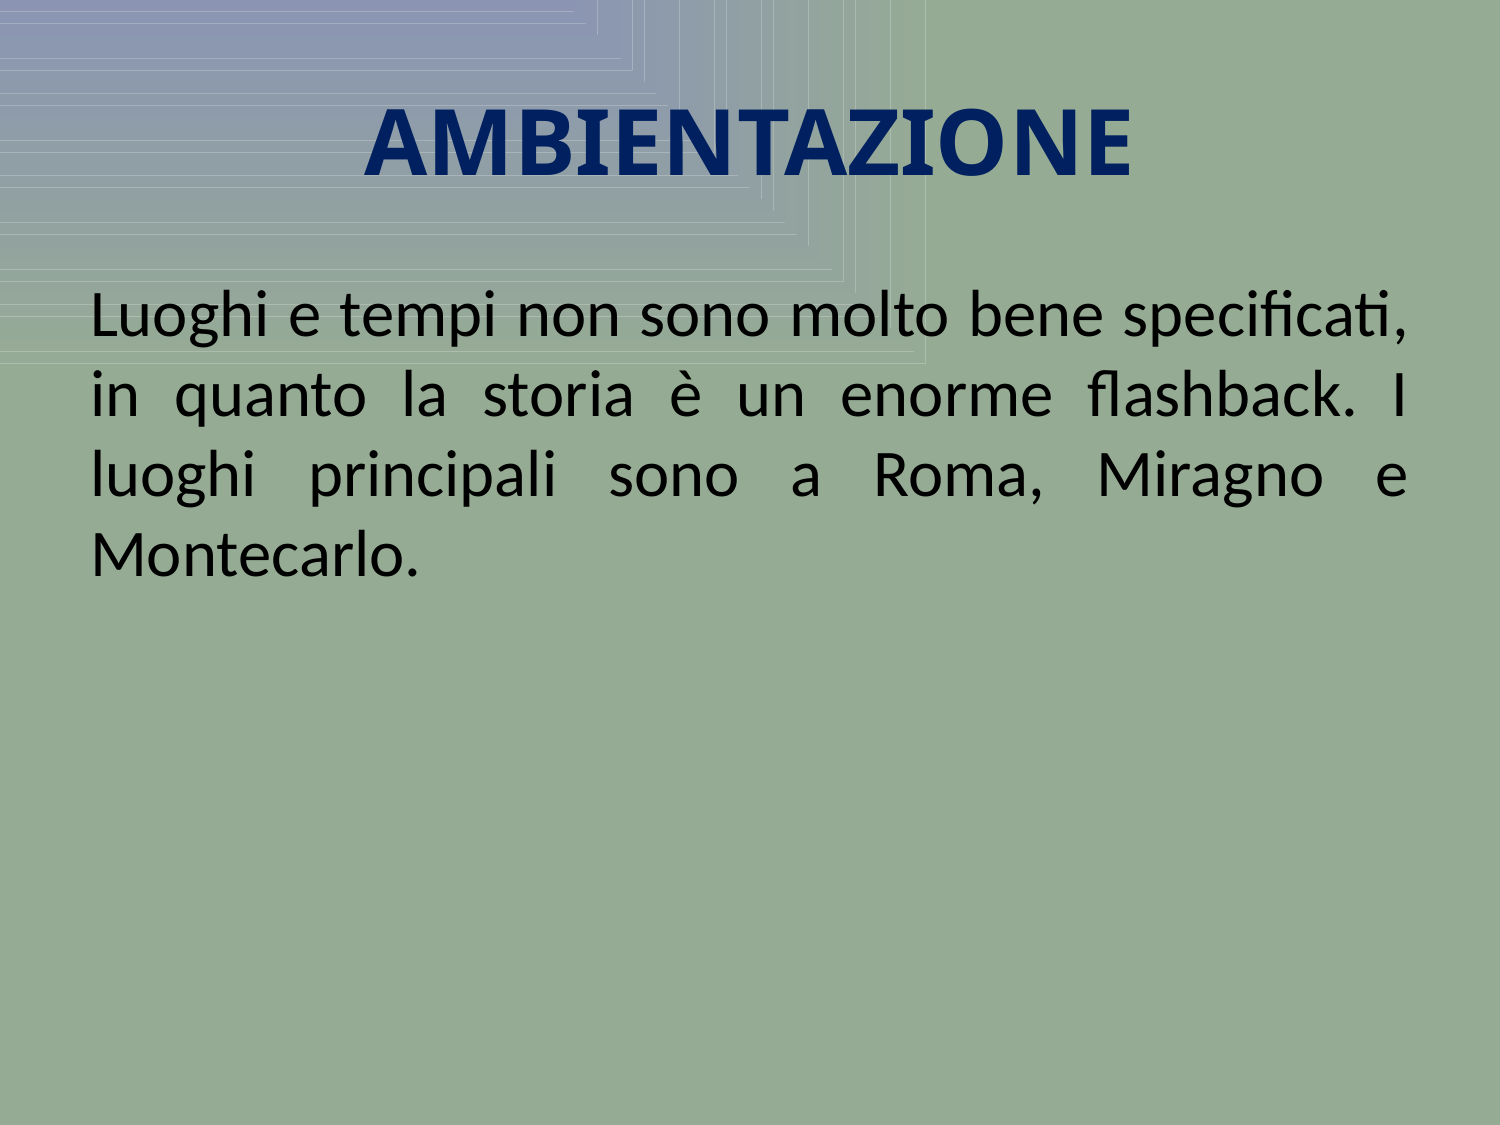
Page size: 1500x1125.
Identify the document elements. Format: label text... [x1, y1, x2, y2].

list Luoghi e tempi non sono molto bene specificati, in quanto la storia è un enorme flashback. I luoghi principali sono a Roma, Miragno e Montecarlo. [75, 262, 1425, 1005]
title AMBIENTAZIONE [75, 45, 1425, 233]
